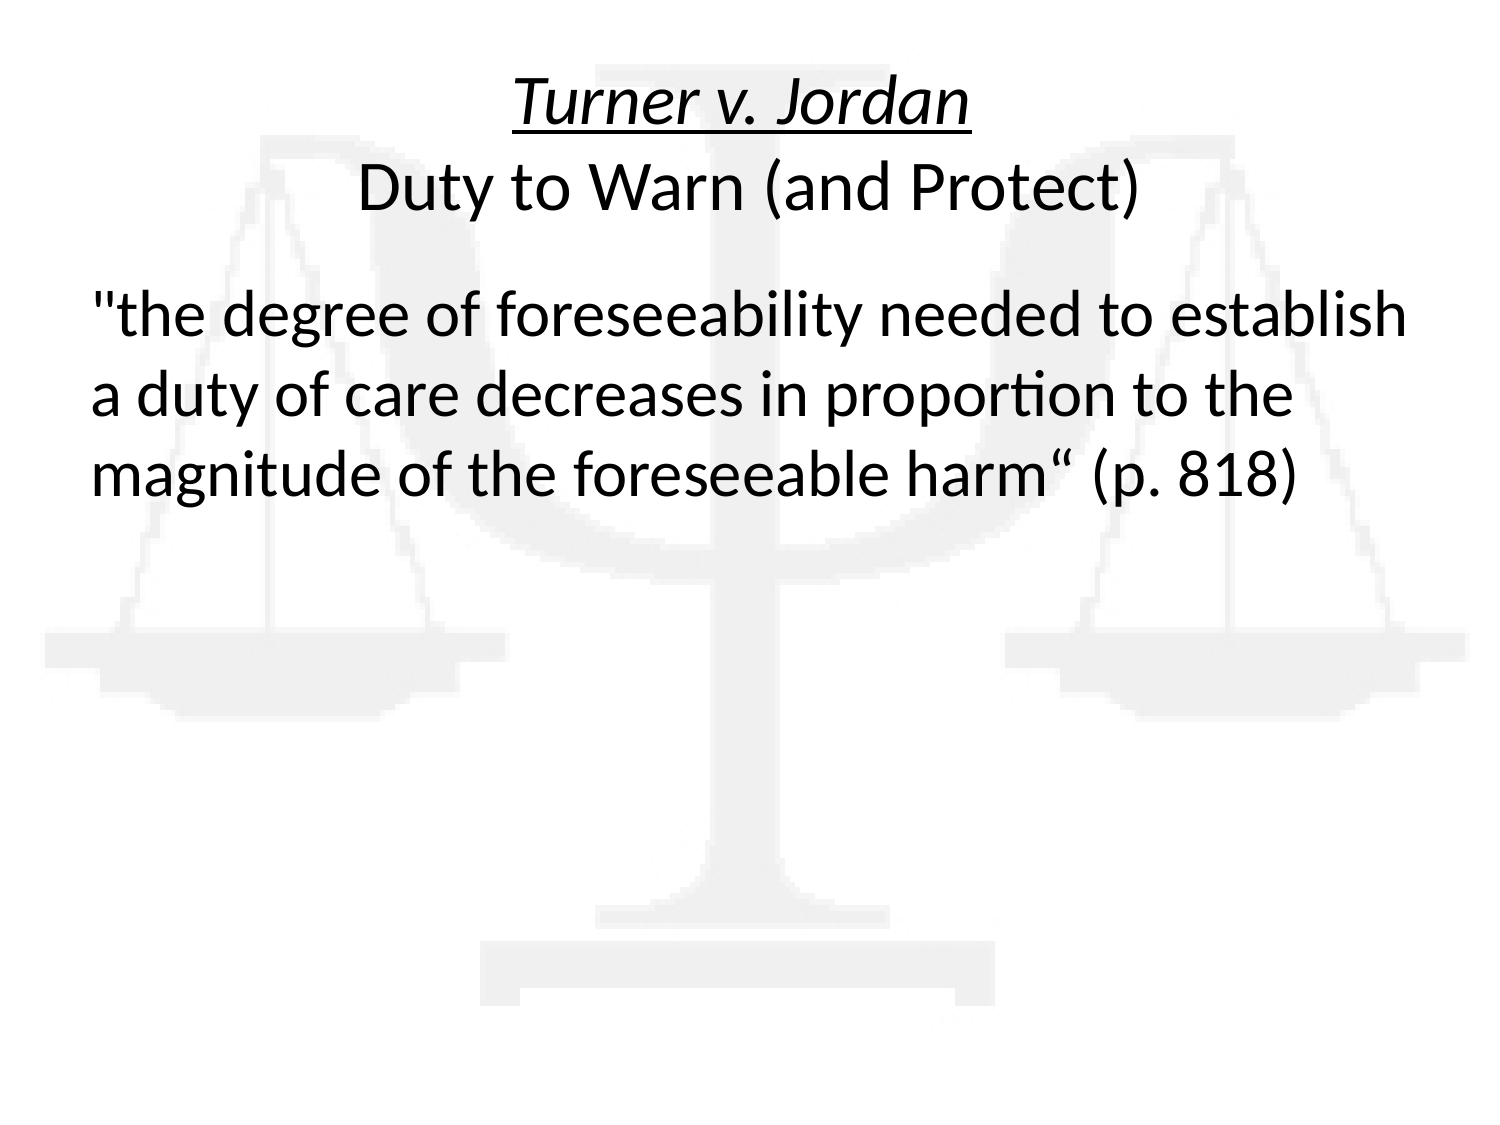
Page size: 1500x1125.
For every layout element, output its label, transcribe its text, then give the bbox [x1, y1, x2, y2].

list "the degree of foreseeability needed to establish a duty of care decreases in proportion to the magnitude of the foreseeable harm“ (p. 818) [75, 262, 1425, 1005]
title Turner v. Jordan Duty to Warn (and Protect) [75, 45, 1425, 233]
